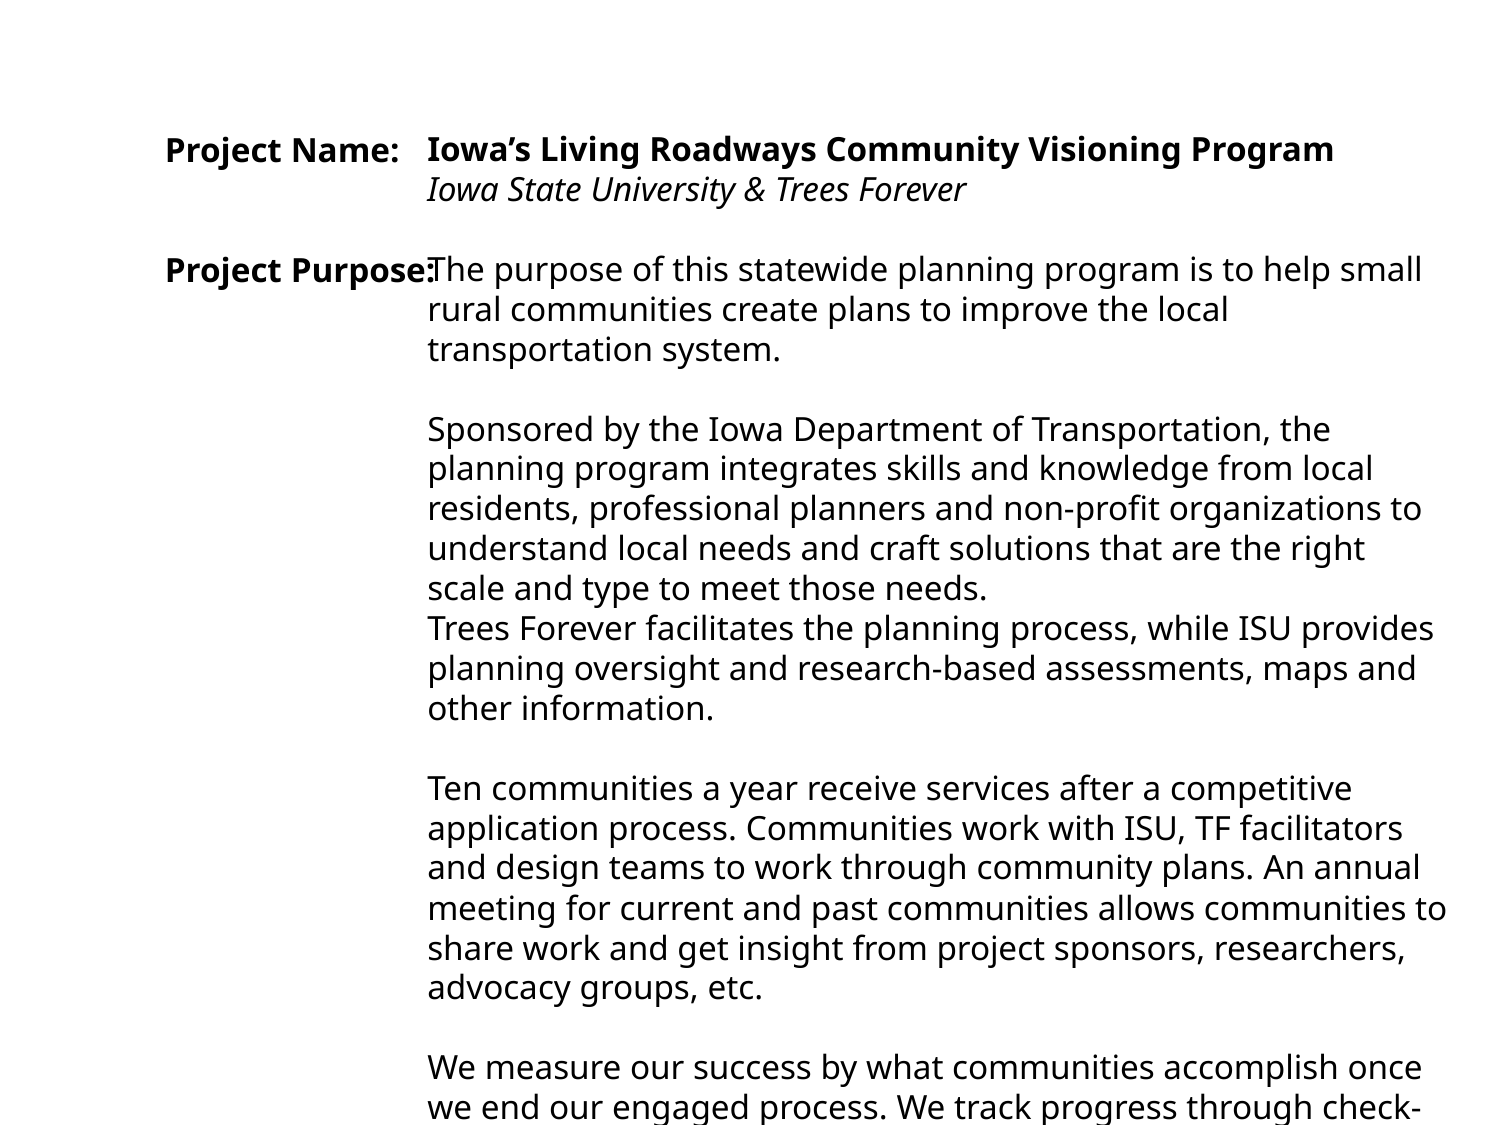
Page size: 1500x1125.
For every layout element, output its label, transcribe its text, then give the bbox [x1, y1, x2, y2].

text_box Project Name: Project Purpose: [149, 114, 412, 305]
text_box Iowa’s Living Roadways Community Visioning Program Iowa State University & Trees Forever The purpose of this statewide planning program is to help small rural communities create plans to improve the local transportation system. Sponsored by the Iowa Department of Transportation, the planning program integrates skills and knowledge from local residents, professional planners and non-profit organizations to understand local needs and craft solutions that are the right scale and type to meet those needs. Trees Forever facilitates the planning process, while ISU provides planning oversight and research-based assessments, maps and other information. Ten communities a year receive services after a competitive application process. Communities work with ISU, TF facilitators and design teams to work through community plans. An annual meeting for current and past communities allows communities to share work and get insight from project sponsors, researchers, advocacy groups, etc. We measure our success by what communities accomplish once we end our engaged process. We track progress through check-ins, and also monitor grant programs to see how our clients compete. We also field check to make sure things funded are getting built. [412, 113, 1466, 1125]
